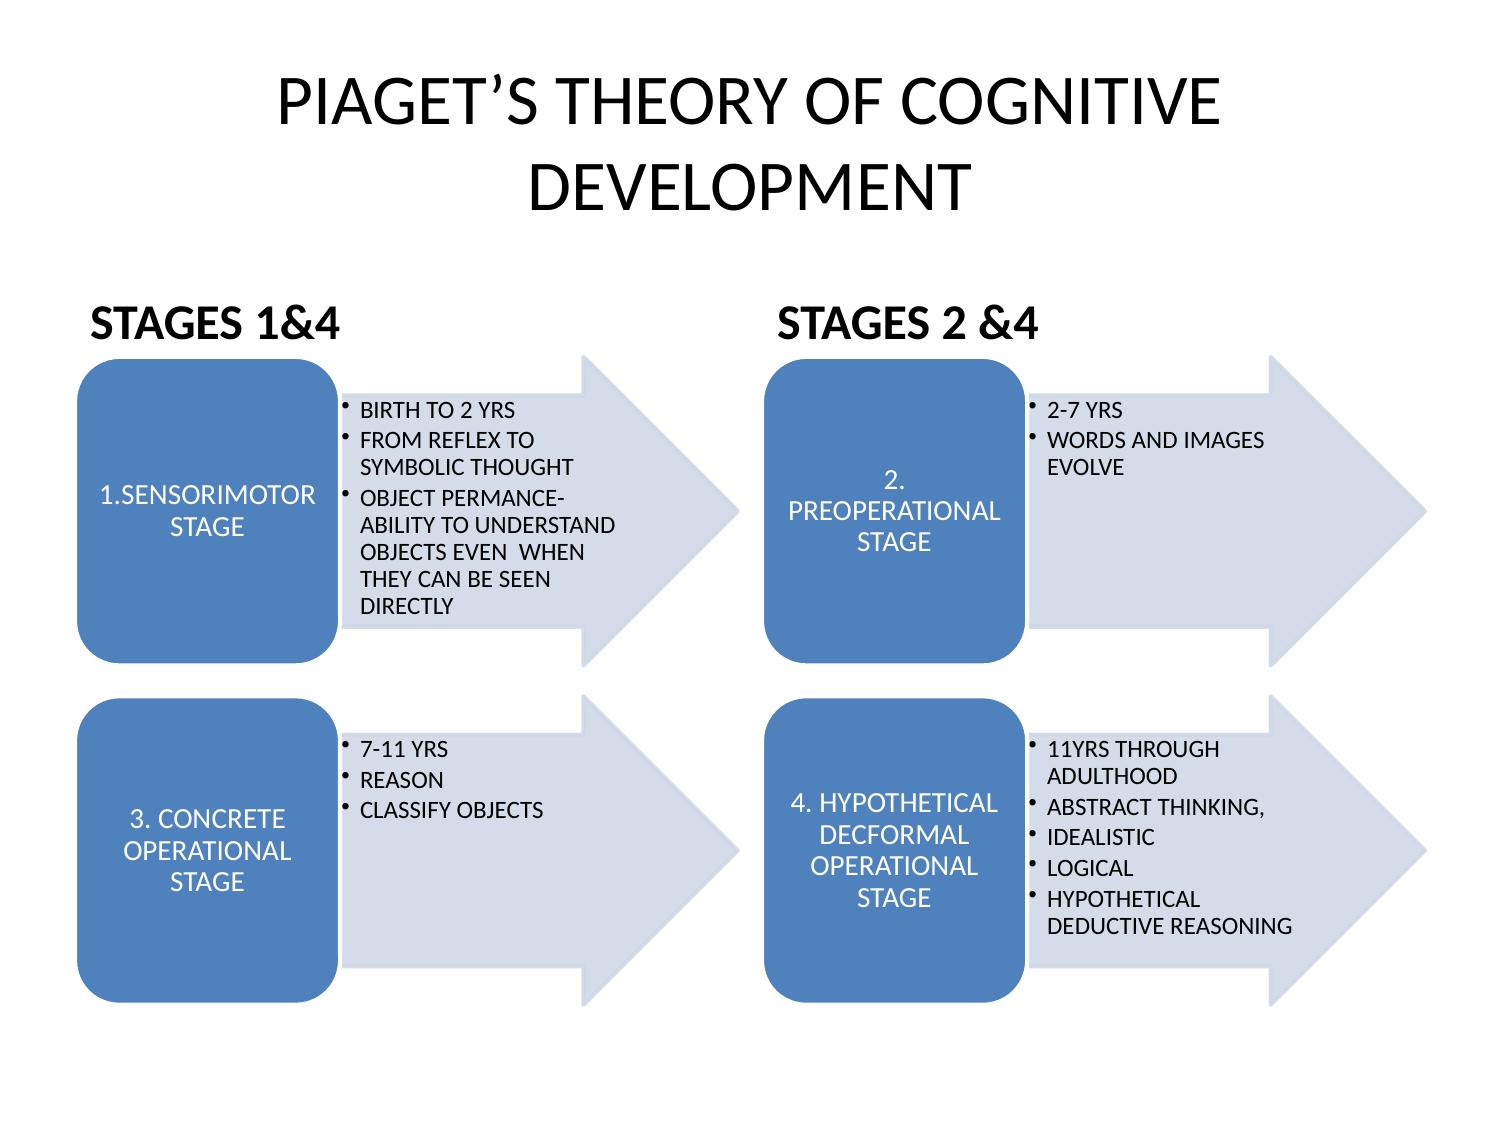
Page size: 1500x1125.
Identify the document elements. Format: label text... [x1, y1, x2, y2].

list STAGES 2 &4 [761, 251, 1425, 356]
list STAGES 1&4 [75, 251, 738, 356]
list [74, 356, 738, 1006]
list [761, 356, 1426, 1006]
title PIAGET’S THEORY OF COGNITIVE DEVELOPMENT [75, 45, 1425, 233]
